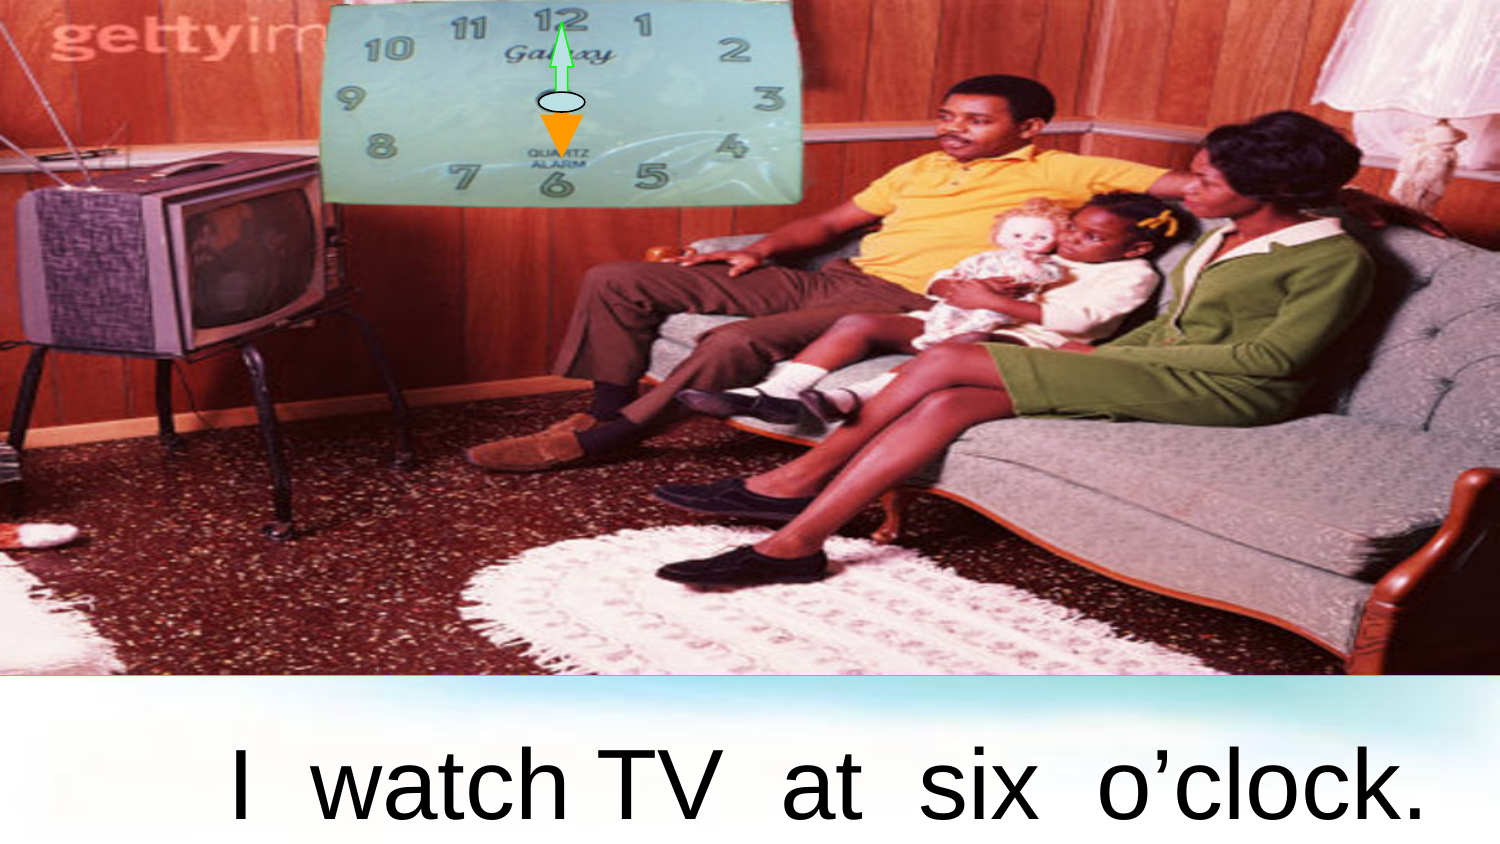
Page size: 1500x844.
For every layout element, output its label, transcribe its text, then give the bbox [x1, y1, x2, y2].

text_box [0, 0, 1500, 676]
picture [0, 676, 1500, 844]
text_box I watch TV at six o’clock. [212, 712, 1500, 844]
